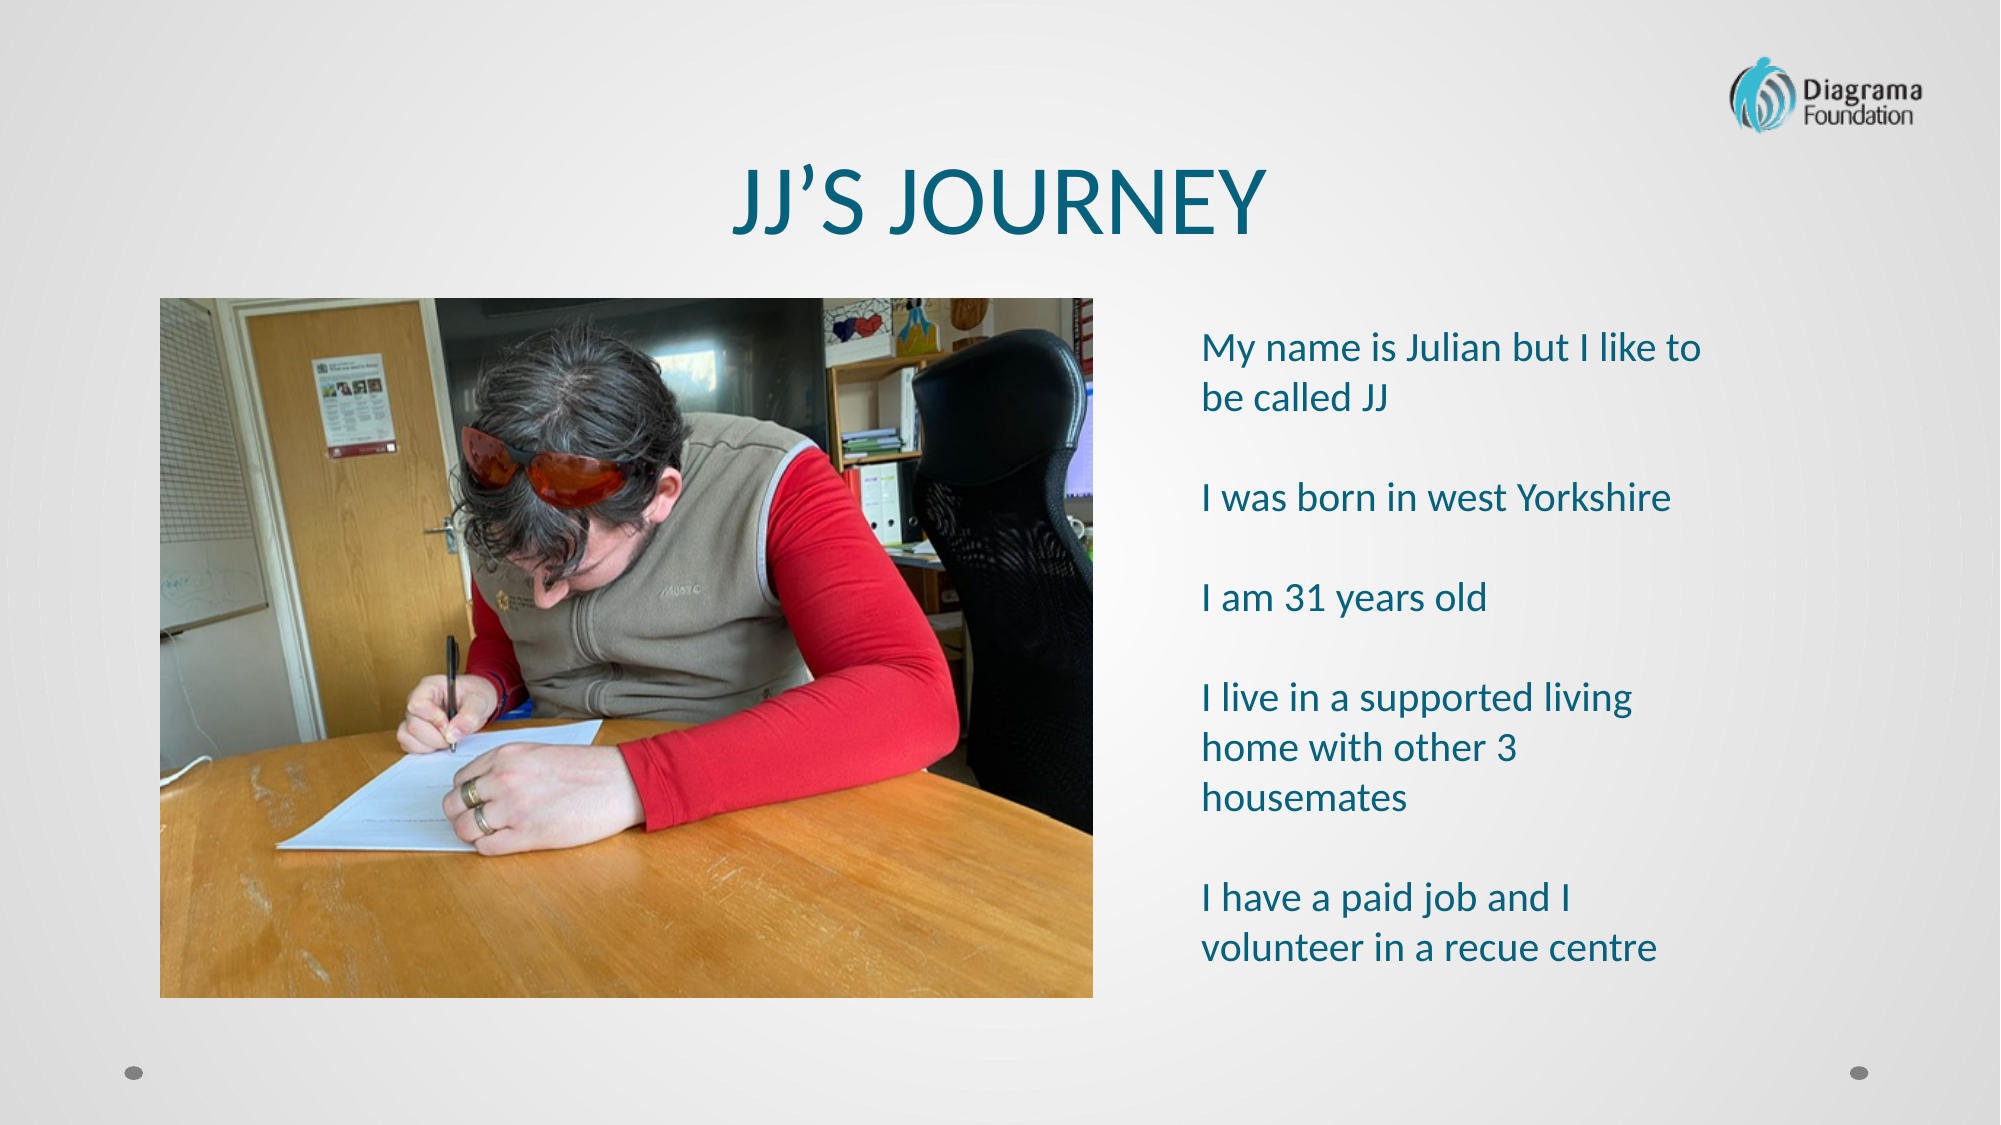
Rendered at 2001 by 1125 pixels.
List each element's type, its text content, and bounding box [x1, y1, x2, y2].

picture [1723, 39, 1930, 146]
title JJ’S JOURNEY [99, 0, 1900, 263]
picture [160, 298, 1093, 998]
text_box My name is Julian but I like to be called JJ I was born in west Yorkshire I am 31 years old I live in a supported living home with other 3 housemates I have a paid job and I volunteer in a recue centre [1186, 311, 1733, 1067]
